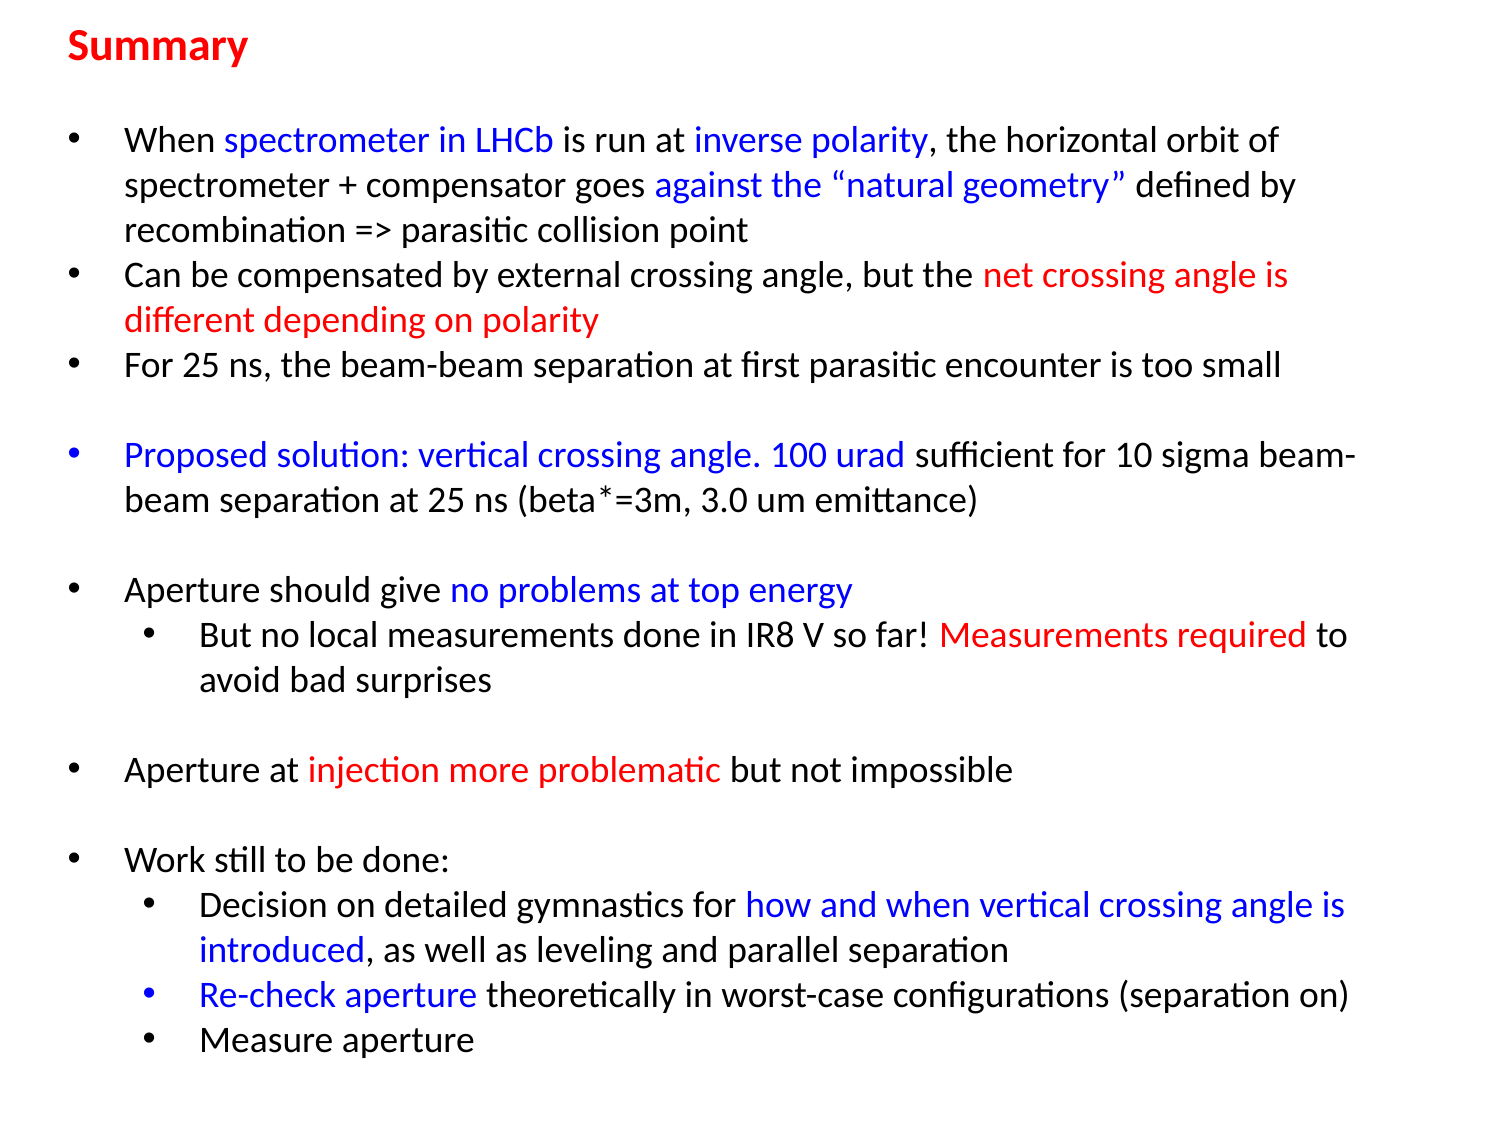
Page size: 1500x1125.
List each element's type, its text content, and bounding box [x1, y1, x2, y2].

text_box Summary When spectrometer in LHCb is run at inverse polarity, the horizontal orbit of spectrometer + compensator goes against the “natural geometry” defined by recombination => parasitic collision point Can be compensated by external crossing angle, but the net crossing angle is different depending on polarity For 25 ns, the beam-beam separation at first parasitic encounter is too small Proposed solution: vertical crossing angle. 100 urad sufficient for 10 sigma beam-beam separation at 25 ns (beta*=3m, 3.0 um emittance) Aperture should give no problems at top energy But no local measurements done in IR8 V so far! Measurements required to avoid bad surprises Aperture at injection more problematic but not impossible Work still to be done: Decision on detailed gymnastics for how and when vertical crossing angle is introduced, as well as leveling and parallel separation Re-check aperture theoretically in worst-case configurations (separation on) Measure aperture [53, 7, 1391, 1117]
